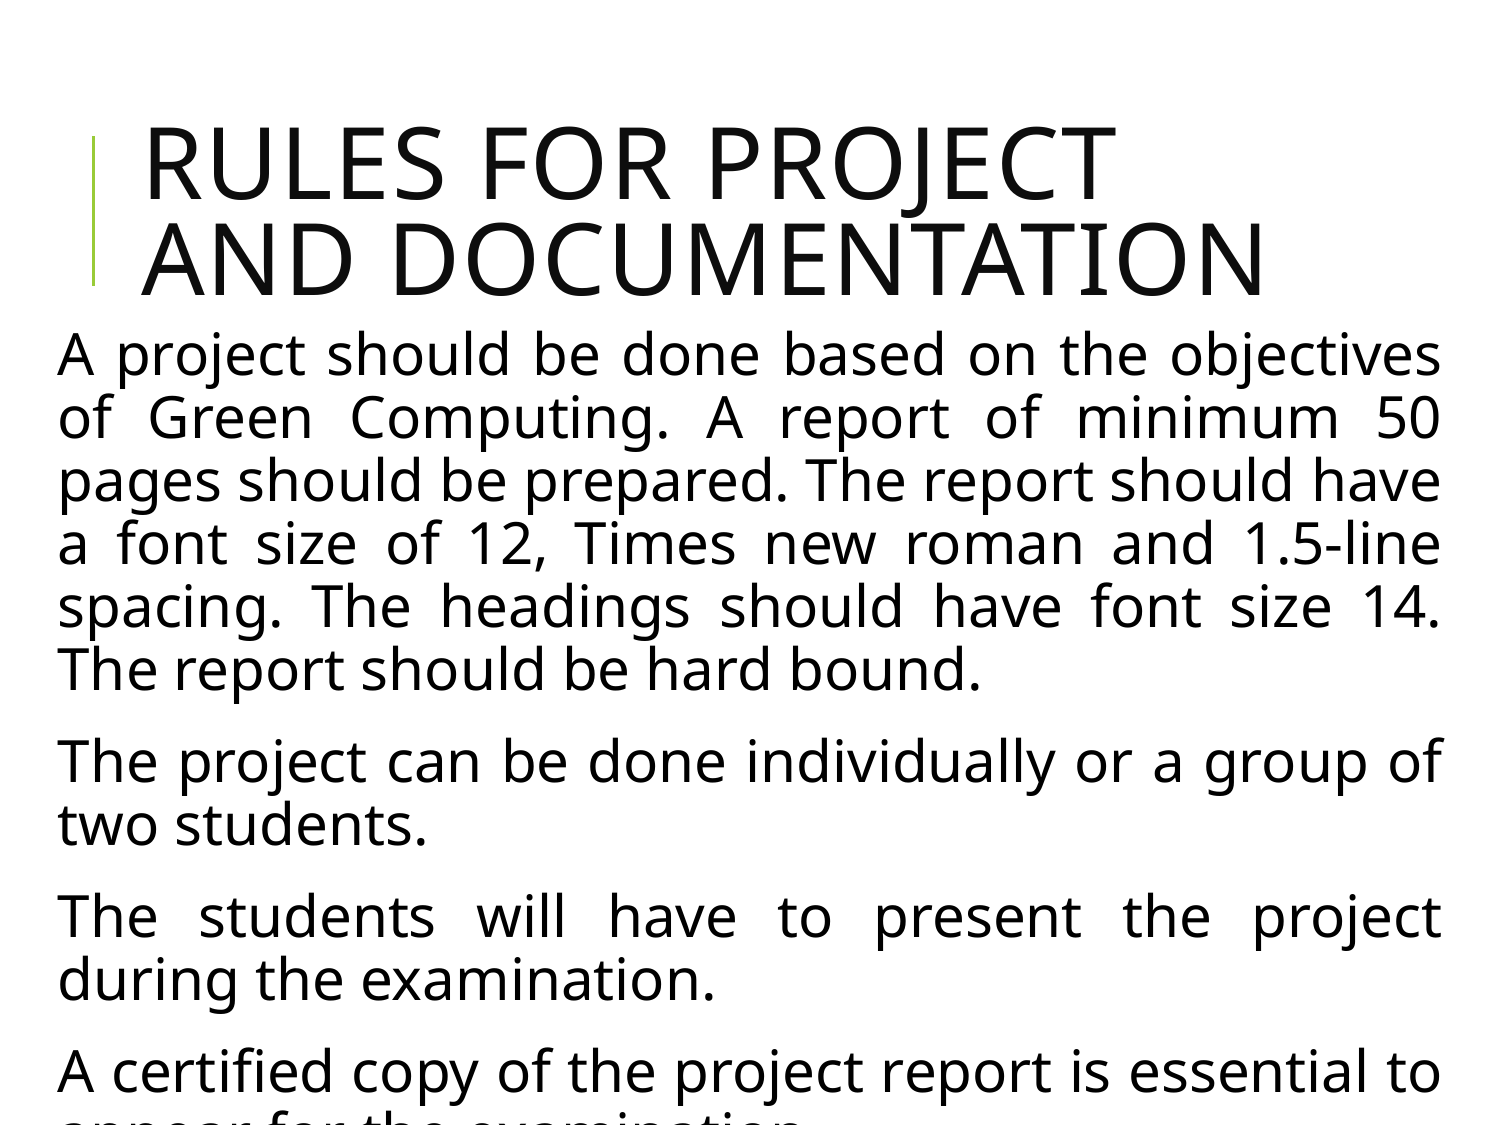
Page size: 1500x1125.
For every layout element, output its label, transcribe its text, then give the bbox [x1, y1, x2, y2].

list A project should be done based on the objectives of Green Computing. A report of minimum 50 pages should be prepared. The report should have a font size of 12, Times new roman and 1.5-line spacing. The headings should have font size 14. The report should be hard bound. The project can be done individually or a group of two students. The students will have to present the project during the examination. A certified copy of the project report is essential to appear for the examination. [35, 317, 1450, 1025]
title Rules for project and documentation [126, 96, 1322, 317]
